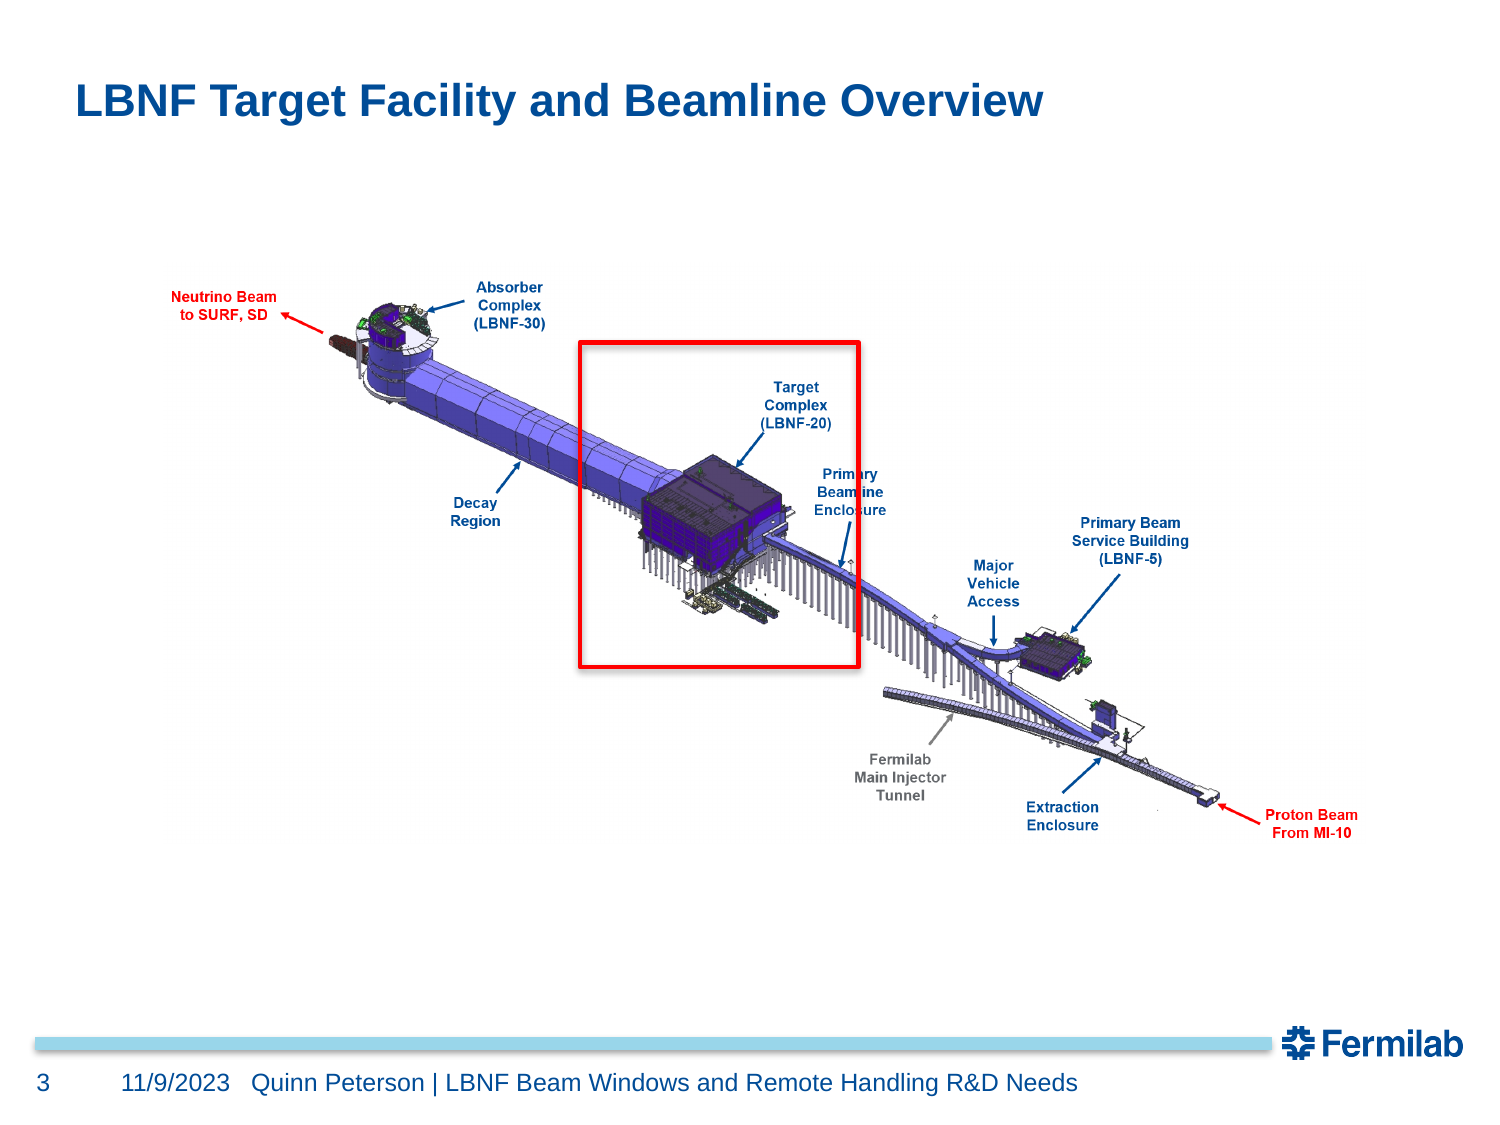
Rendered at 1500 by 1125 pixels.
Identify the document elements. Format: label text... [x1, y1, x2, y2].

picture [1282, 1026, 1463, 1060]
footer Quinn Peterson | LBNF Beam Windows and Remote Handling R&D Needs [251, 1066, 1279, 1107]
title LBNF Target Facility and Beamline Overview [75, 70, 1436, 165]
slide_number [120, 1066, 232, 1107]
slide_number 3 [36, 1066, 105, 1106]
picture [163, 261, 1366, 844]
